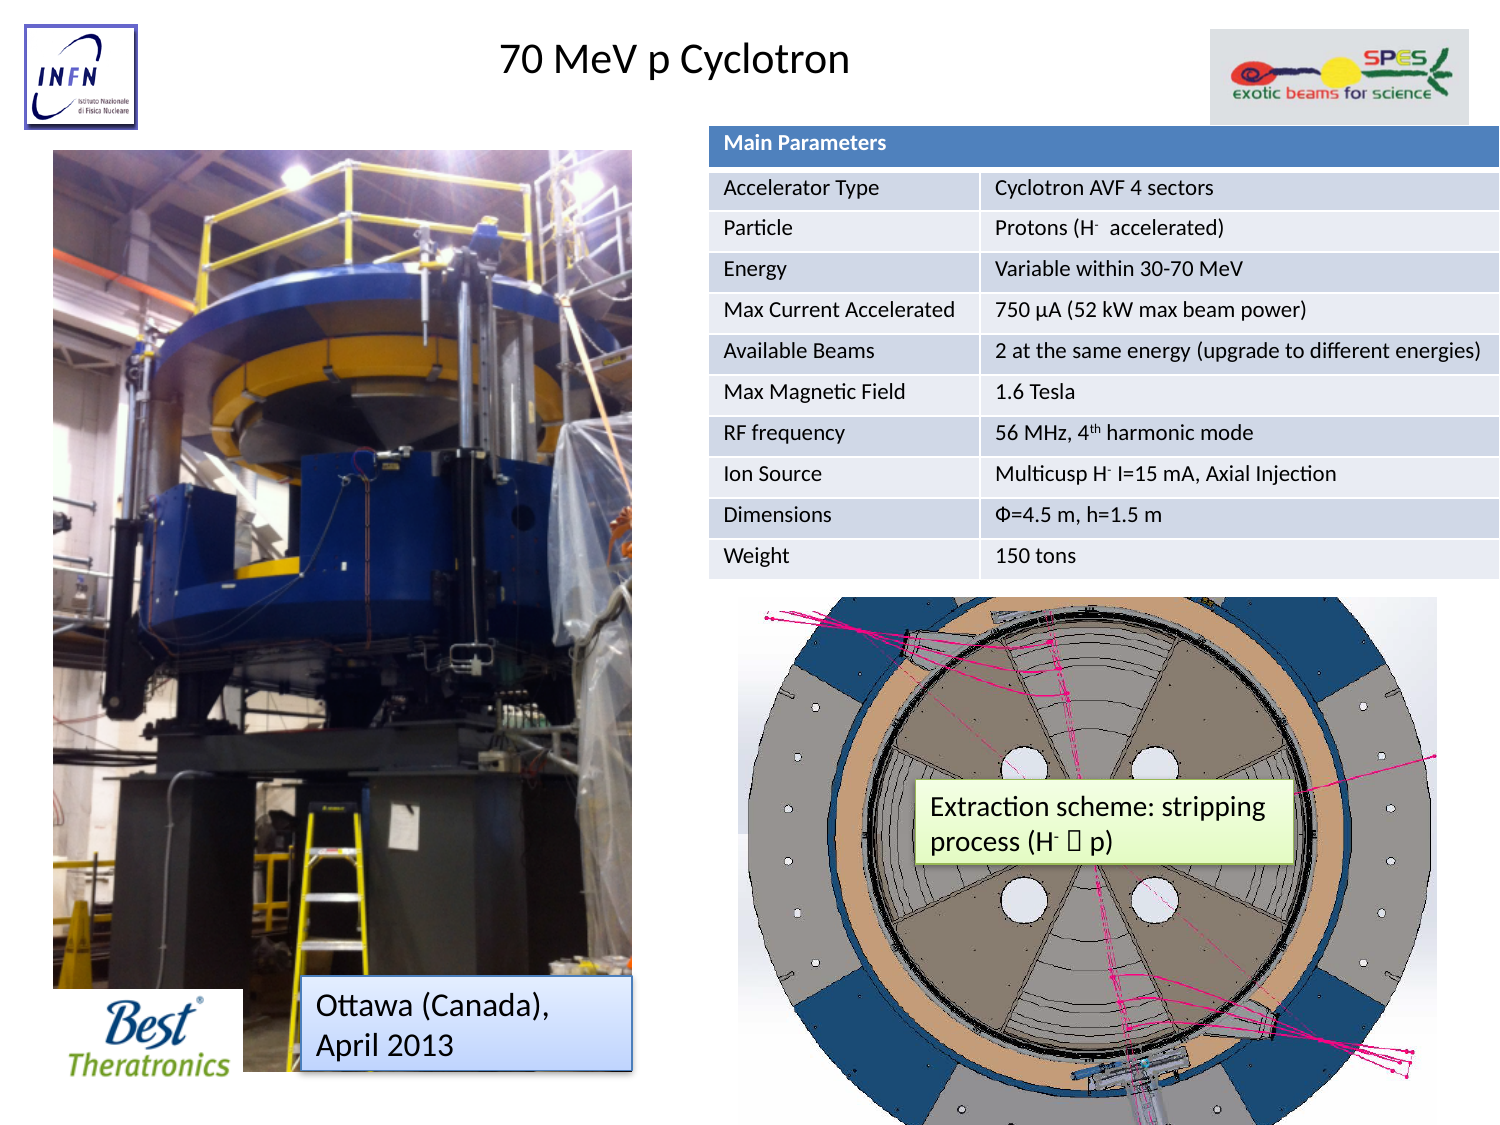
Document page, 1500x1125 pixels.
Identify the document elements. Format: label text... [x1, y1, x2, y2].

table_cell 1.6 Tesla [981, 376, 1499, 415]
picture [1210, 29, 1469, 125]
table_cell Variable within 30-70 MeV [981, 253, 1499, 292]
table_cell Cyclotron AVF 4 sectors [981, 173, 1499, 210]
picture [737, 597, 1438, 1125]
table_cell 150 tons [981, 540, 1499, 579]
table_header Main Parameters [709, 126, 1499, 167]
table_cell Available Beams [709, 335, 979, 374]
table_cell Ф=4.5 m, h=1.5 m [981, 499, 1499, 538]
table_cell 2 at the same energy (upgrade to different energies) [981, 335, 1499, 374]
table_cell 750 µA (52 kW max beam power) [981, 294, 1499, 333]
table_cell Weight [709, 540, 979, 579]
picture [52, 150, 632, 1083]
table_cell RF frequency [709, 417, 979, 456]
table_cell Energy [709, 253, 979, 292]
table_cell Max Magnetic Field [709, 376, 979, 415]
table_cell Ion Source [709, 458, 979, 497]
table_cell Protons (H- accelerated) [981, 212, 1499, 251]
table_cell Multicusp H- I=15 mA, Axial Injection [981, 458, 1499, 497]
picture [24, 91, 138, 130]
table_cell Particle [709, 212, 979, 251]
table_cell Dimensions [709, 499, 979, 538]
table_cell 56 MHz, 4th harmonic mode [981, 417, 1499, 456]
table_cell Accelerator Type [709, 173, 979, 210]
table_cell Max Current Accelerated [709, 294, 979, 333]
title 70 MeV p Cyclotron [0, 21, 1350, 91]
